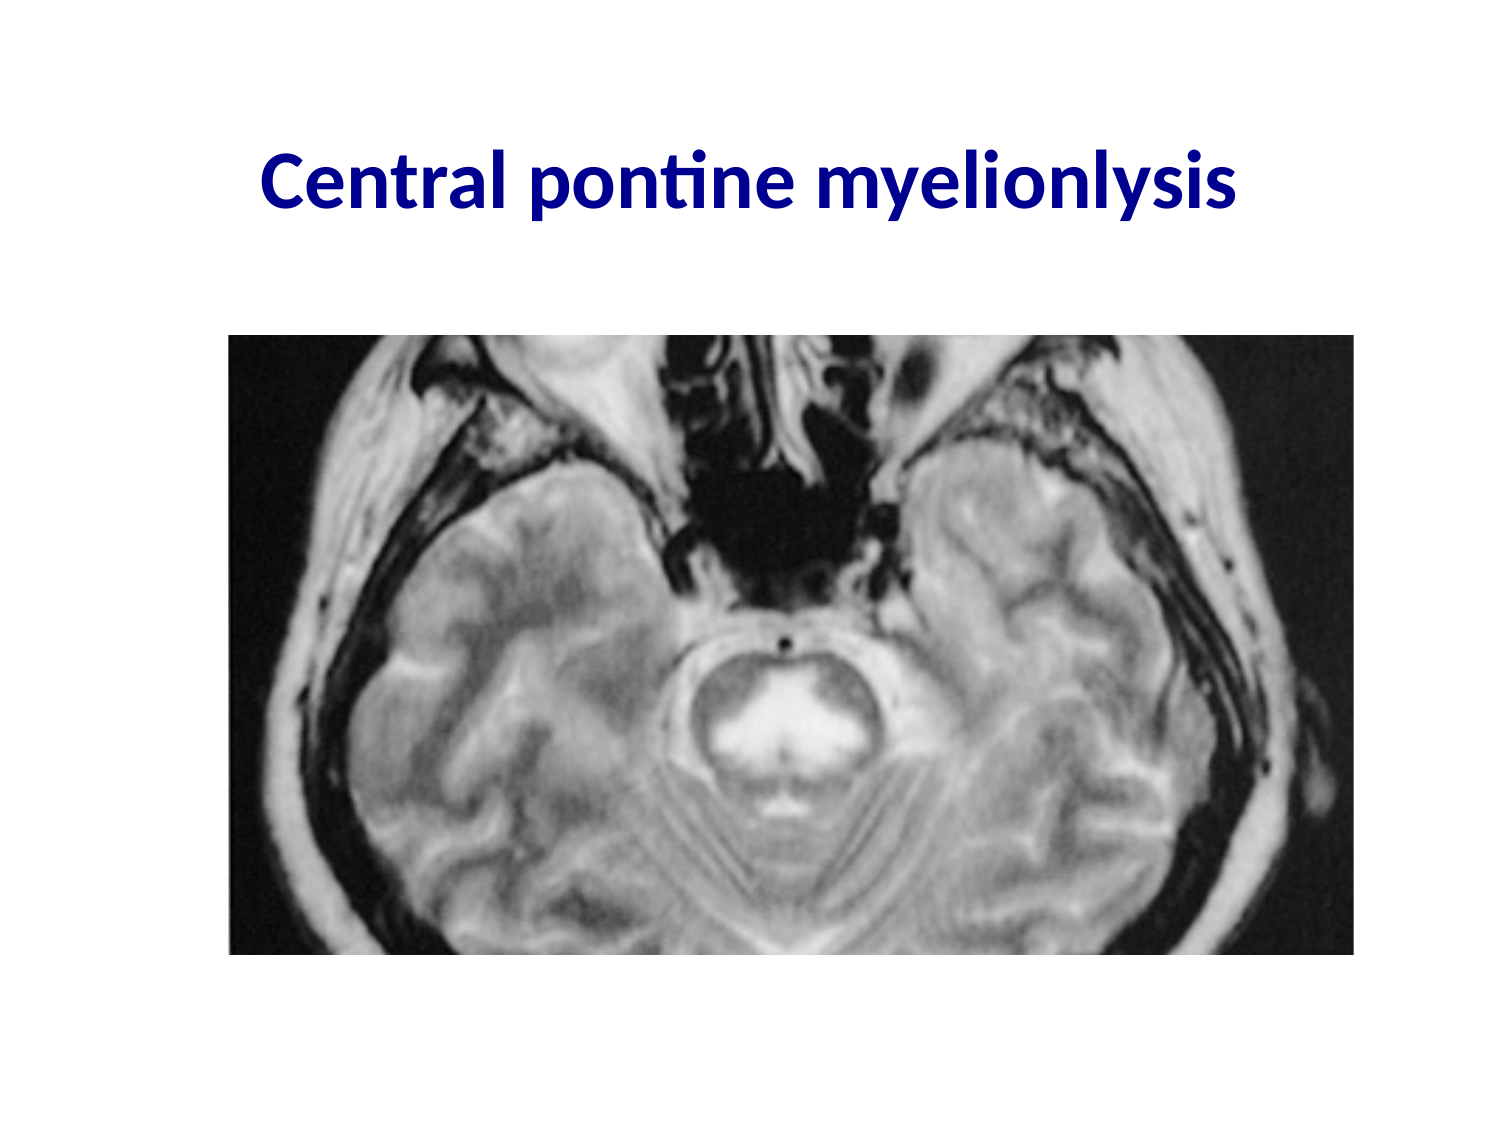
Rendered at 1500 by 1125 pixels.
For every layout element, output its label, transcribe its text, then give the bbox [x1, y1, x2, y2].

title Central pontine myelionlysis [75, 81, 1425, 269]
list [228, 335, 1354, 955]
